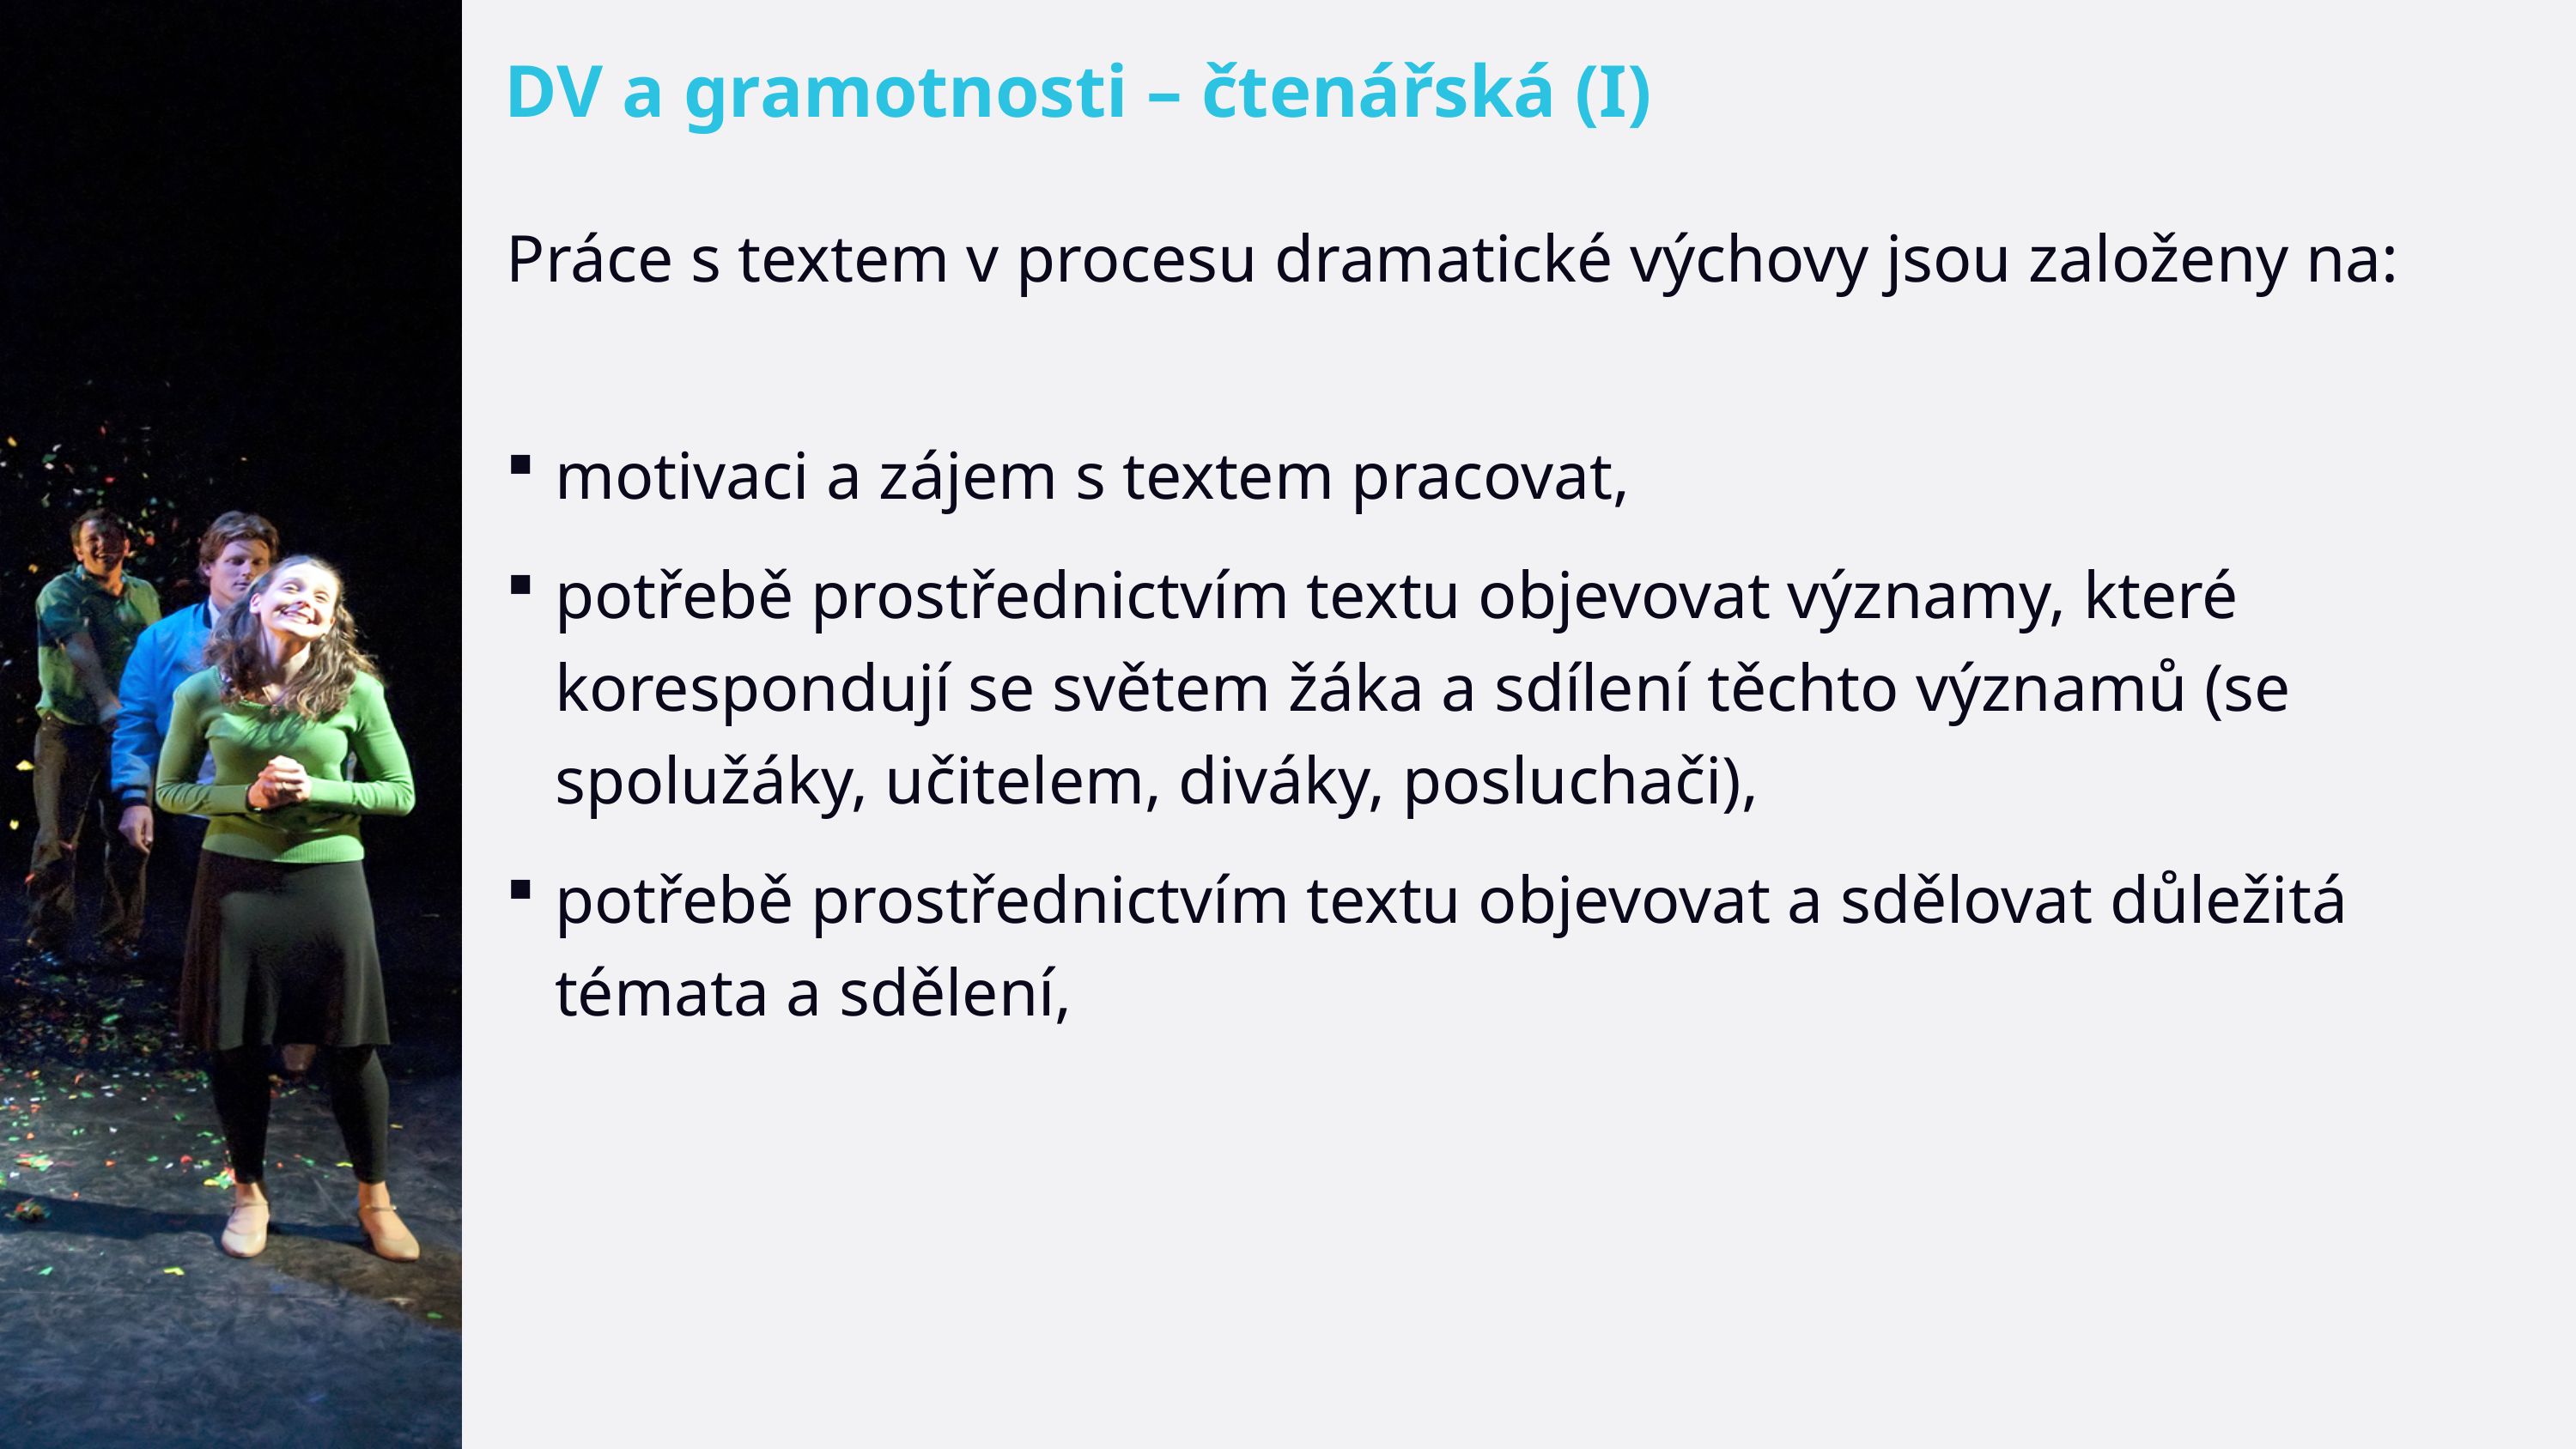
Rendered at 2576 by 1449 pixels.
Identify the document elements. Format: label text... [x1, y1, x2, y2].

picture [0, 0, 462, 1449]
list Práce s textem v procesu dramatické výchovy jsou založeny na: motivaci a zájem s textem pracovat, potřebě prostřednictvím textu objevovat významy, které korespondují se světem žáka a sdílení těchto významů (se spolužáky, učitelem, diváky, posluchači), potřebě prostřednictvím textu objevovat a sdělovat důležitá témata a sdělení, [494, 220, 2501, 1304]
title DV a gramotnosti – čtenářská (I) [492, 49, 2457, 178]
